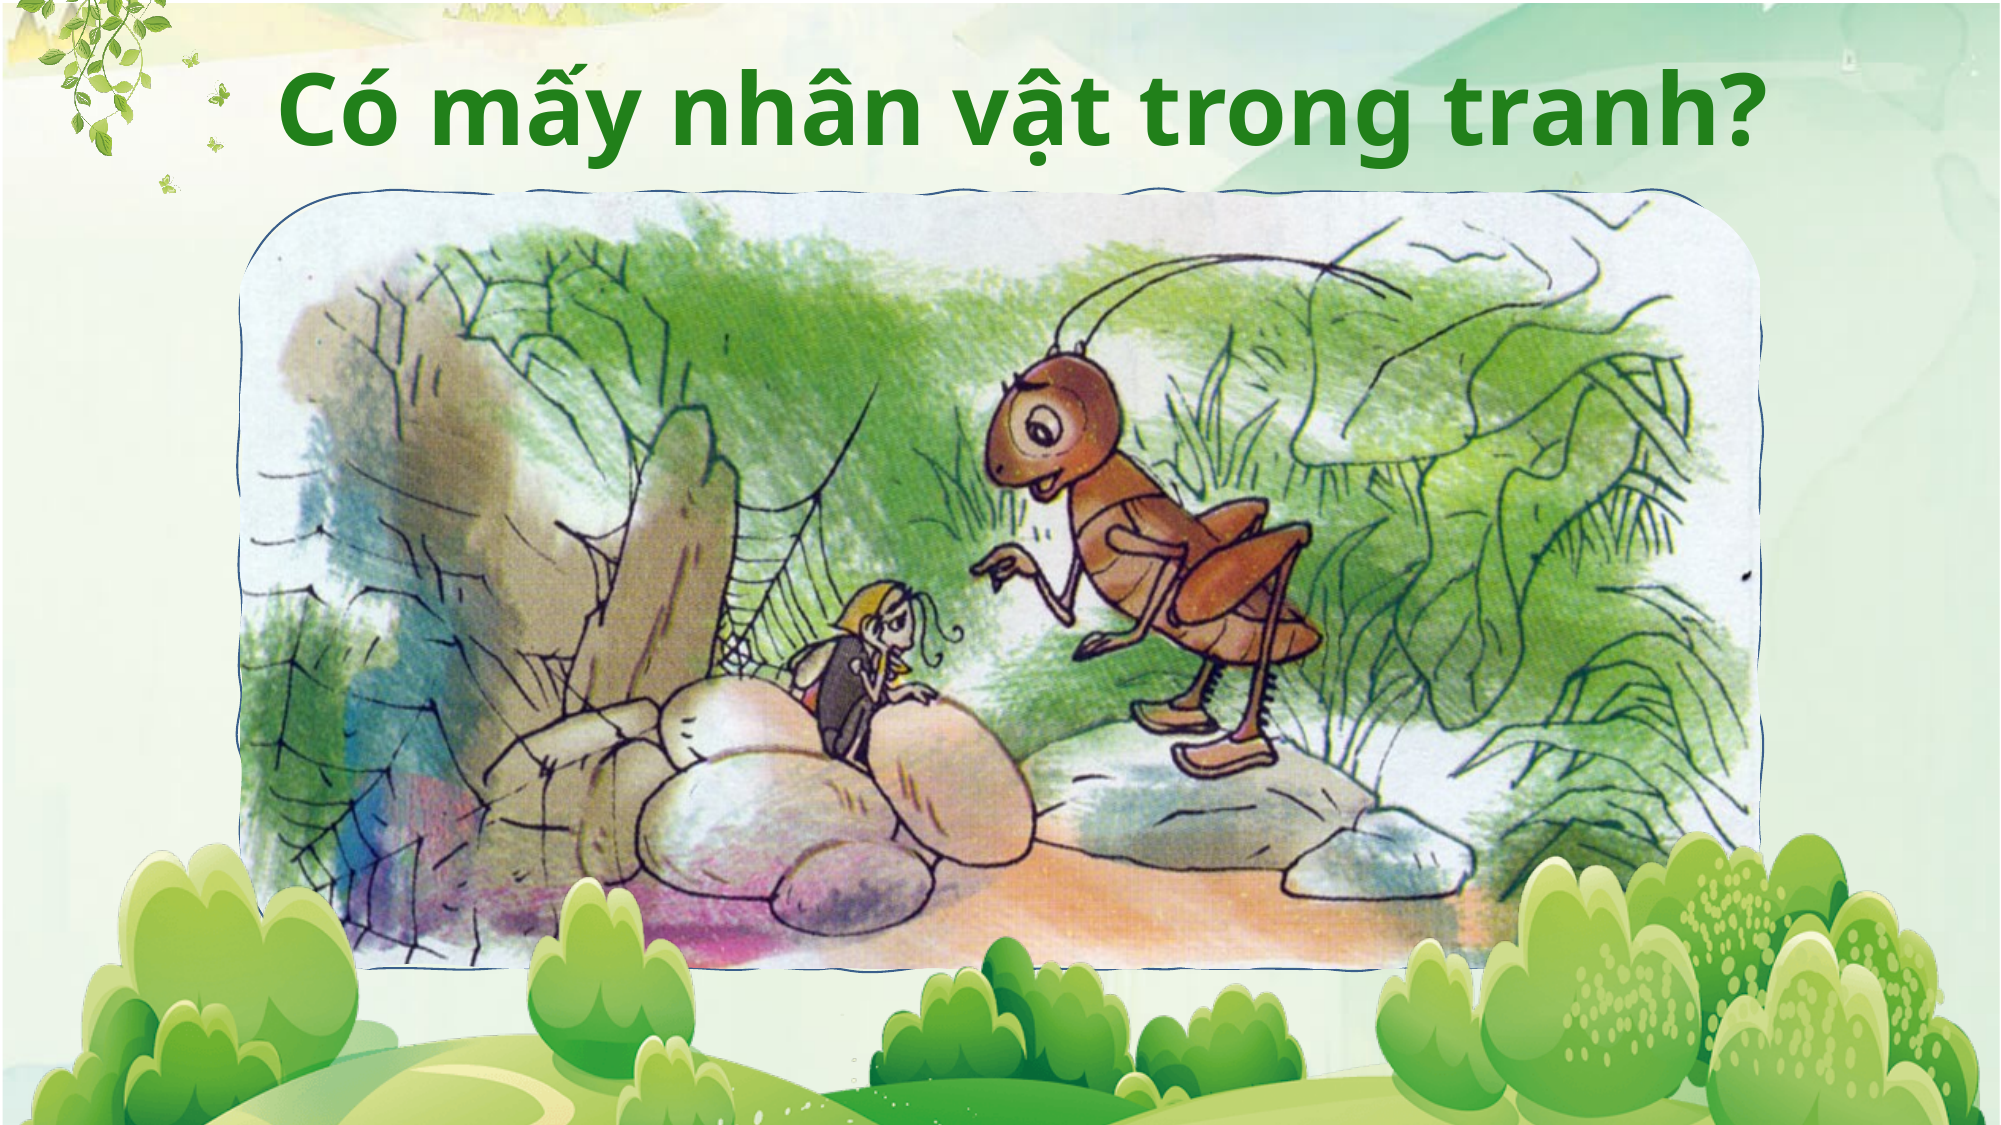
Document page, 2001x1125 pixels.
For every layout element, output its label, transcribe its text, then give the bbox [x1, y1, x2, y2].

text_box [235, 187, 1765, 831]
text_box Có mấy nhân vật trong tranh? [84, 38, 1962, 173]
picture [2, 0, 2001, 1125]
